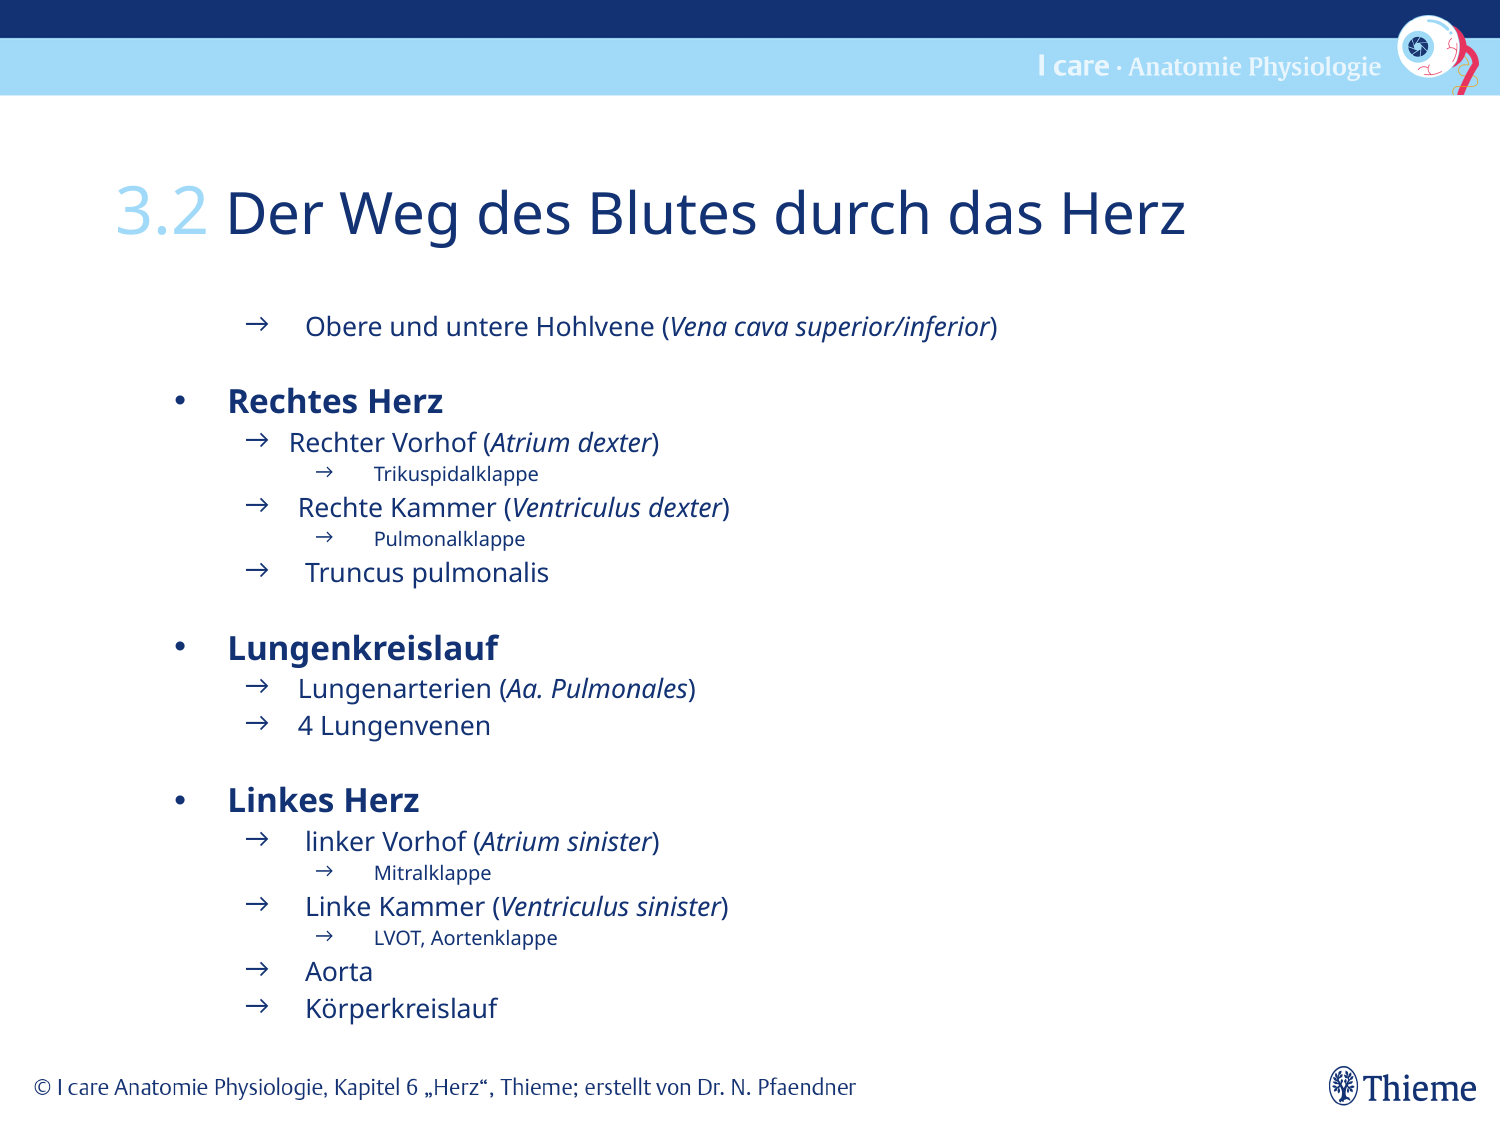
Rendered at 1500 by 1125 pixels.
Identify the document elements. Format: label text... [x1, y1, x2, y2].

text_box 3.2 Der Weg des Blutes durch das Herz [100, 148, 1451, 268]
text_box Obere und untere Hohlvene (Vena cava superior/inferior) Rechtes Herz Rechter Vorhof (Atrium dexter) Trikuspidalklappe Rechte Kammer (Ventriculus dexter) Pulmonalklappe Truncus pulmonalis Lungenkreislauf Lungenarterien (Aa. Pulmonales) 4 Lungenvenen Linkes Herz linker Vorhof (Atrium sinister) Mitralklappe Linke Kammer (Ventriculus sinister) LVOT, Aortenklappe Aorta Körperkreislauf [159, 302, 1341, 1035]
picture [0, 0, 1500, 1125]
